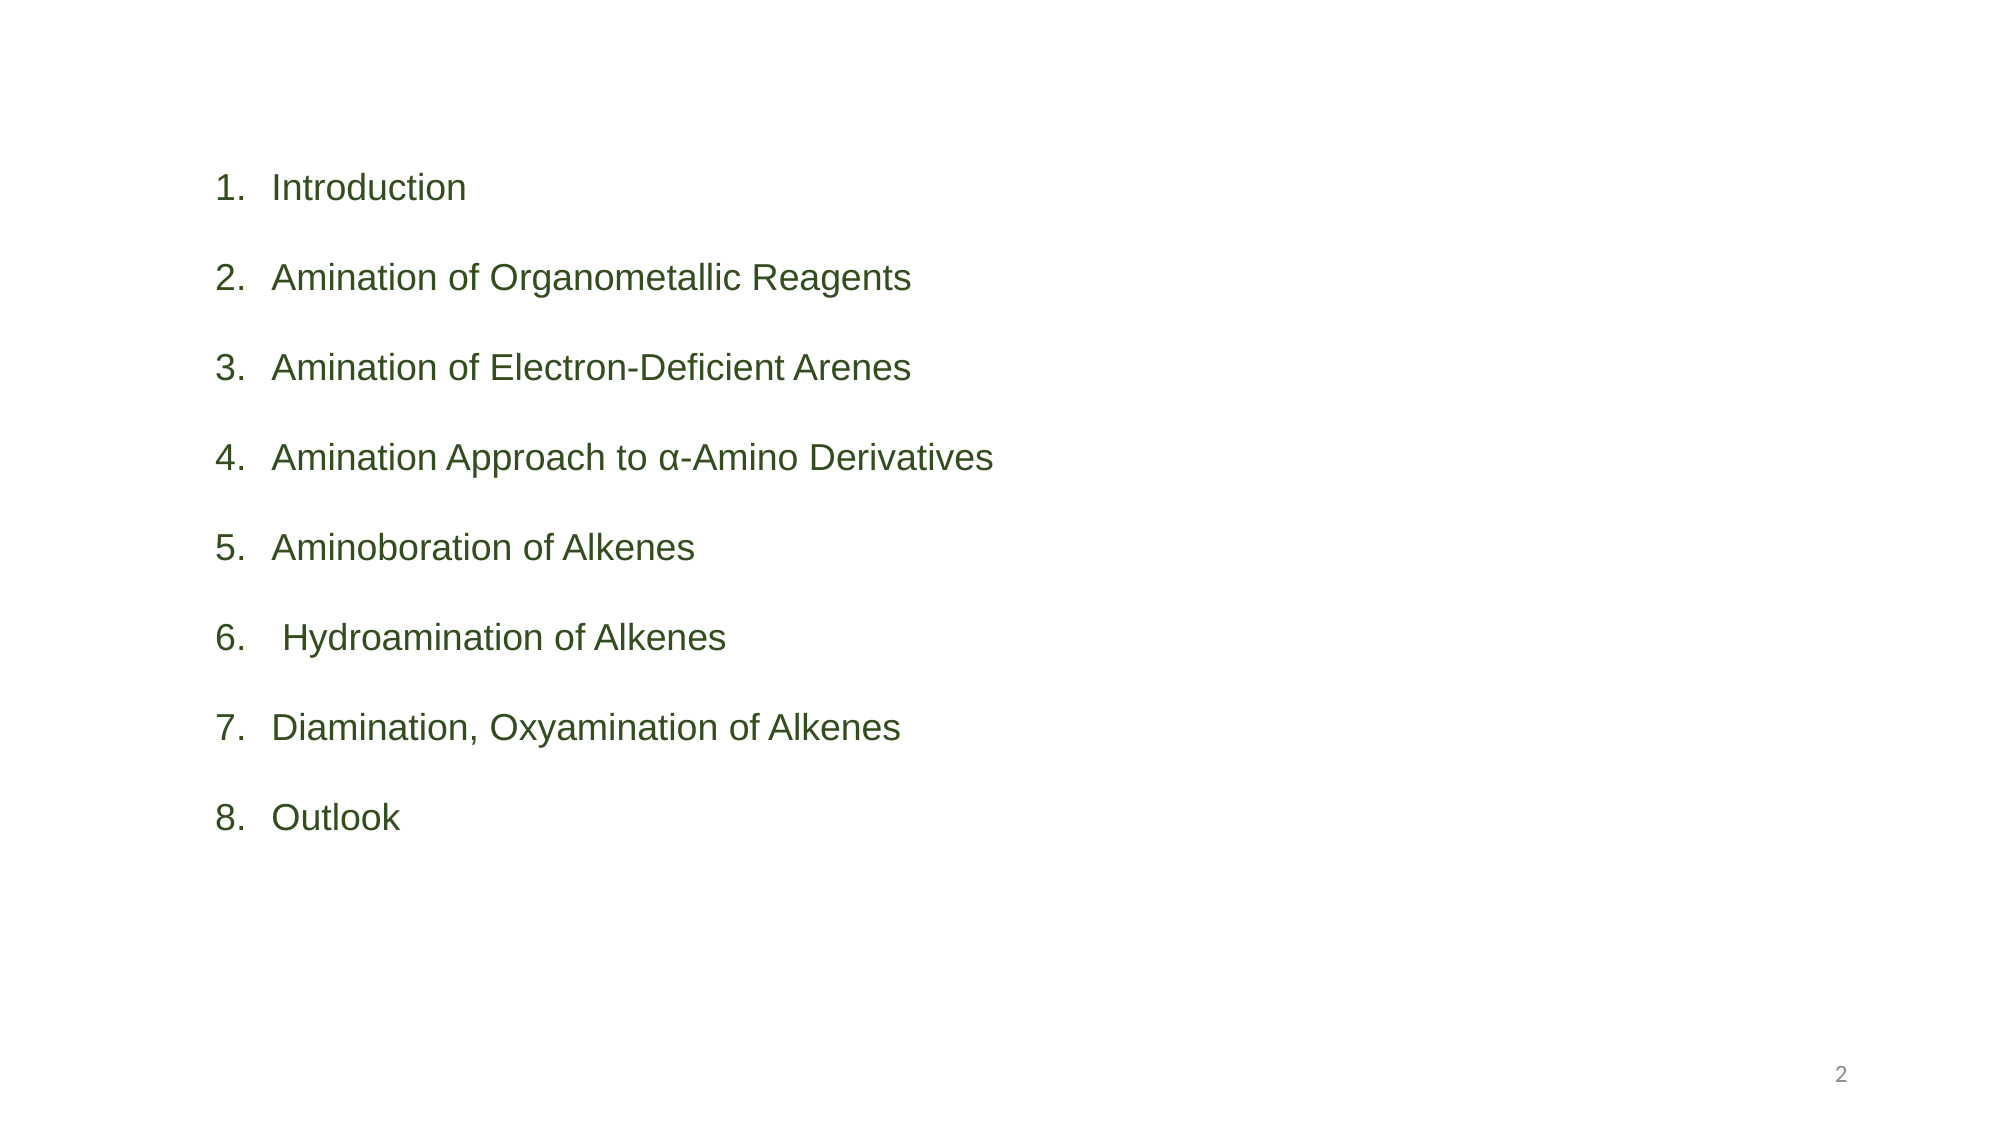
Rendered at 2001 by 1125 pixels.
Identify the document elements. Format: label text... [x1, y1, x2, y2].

text_box Introduction Amination of Organometallic Reagents Amination of Electron-Deficient Arenes Amination Approach to α-Amino Derivatives Aminoboration of Alkenes Hydroamination of Alkenes Diamination, Oxyamination of Alkenes Outlook [200, 155, 1228, 1116]
slide_number 2 [1412, 1042, 1863, 1103]
